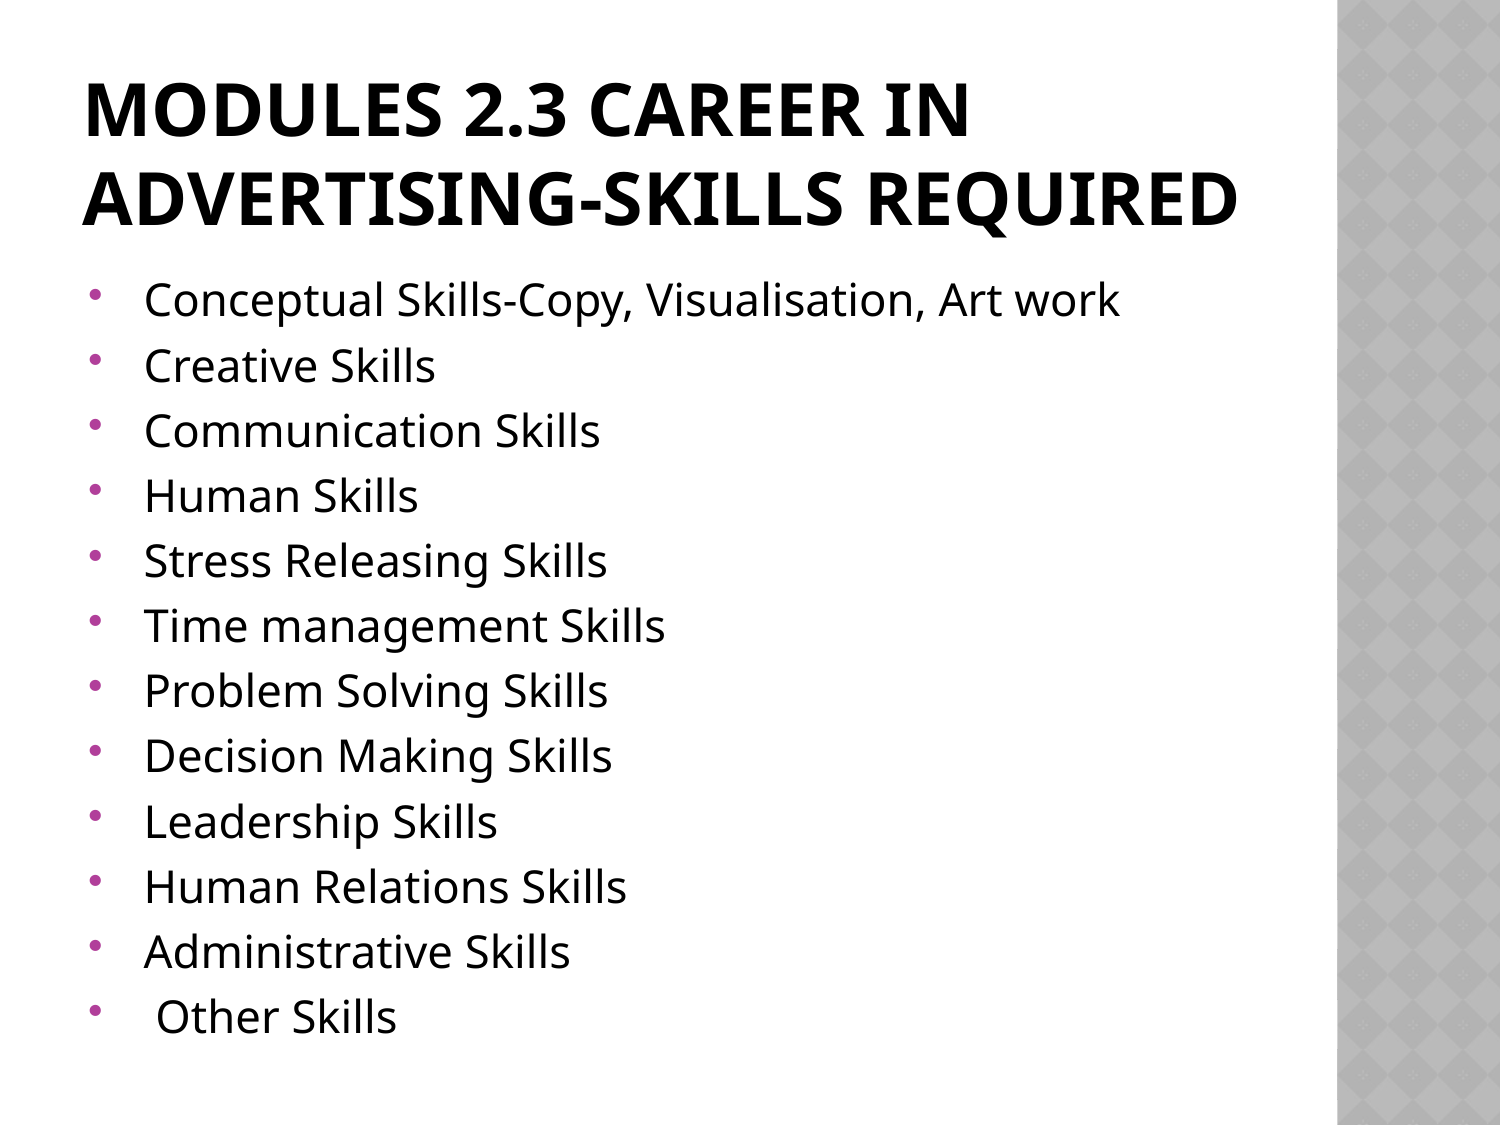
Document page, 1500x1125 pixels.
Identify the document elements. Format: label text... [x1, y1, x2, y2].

list Conceptual Skills-Copy, Visualisation, Art work Creative Skills Communication Skills Human Skills Stress Releasing Skills Time management Skills Problem Solving Skills Decision Making Skills Leadership Skills Human Relations Skills Administrative Skills Other Skills [75, 264, 1263, 1059]
title Modules 2.3 Career in Advertising-skills required [75, 52, 1263, 240]
